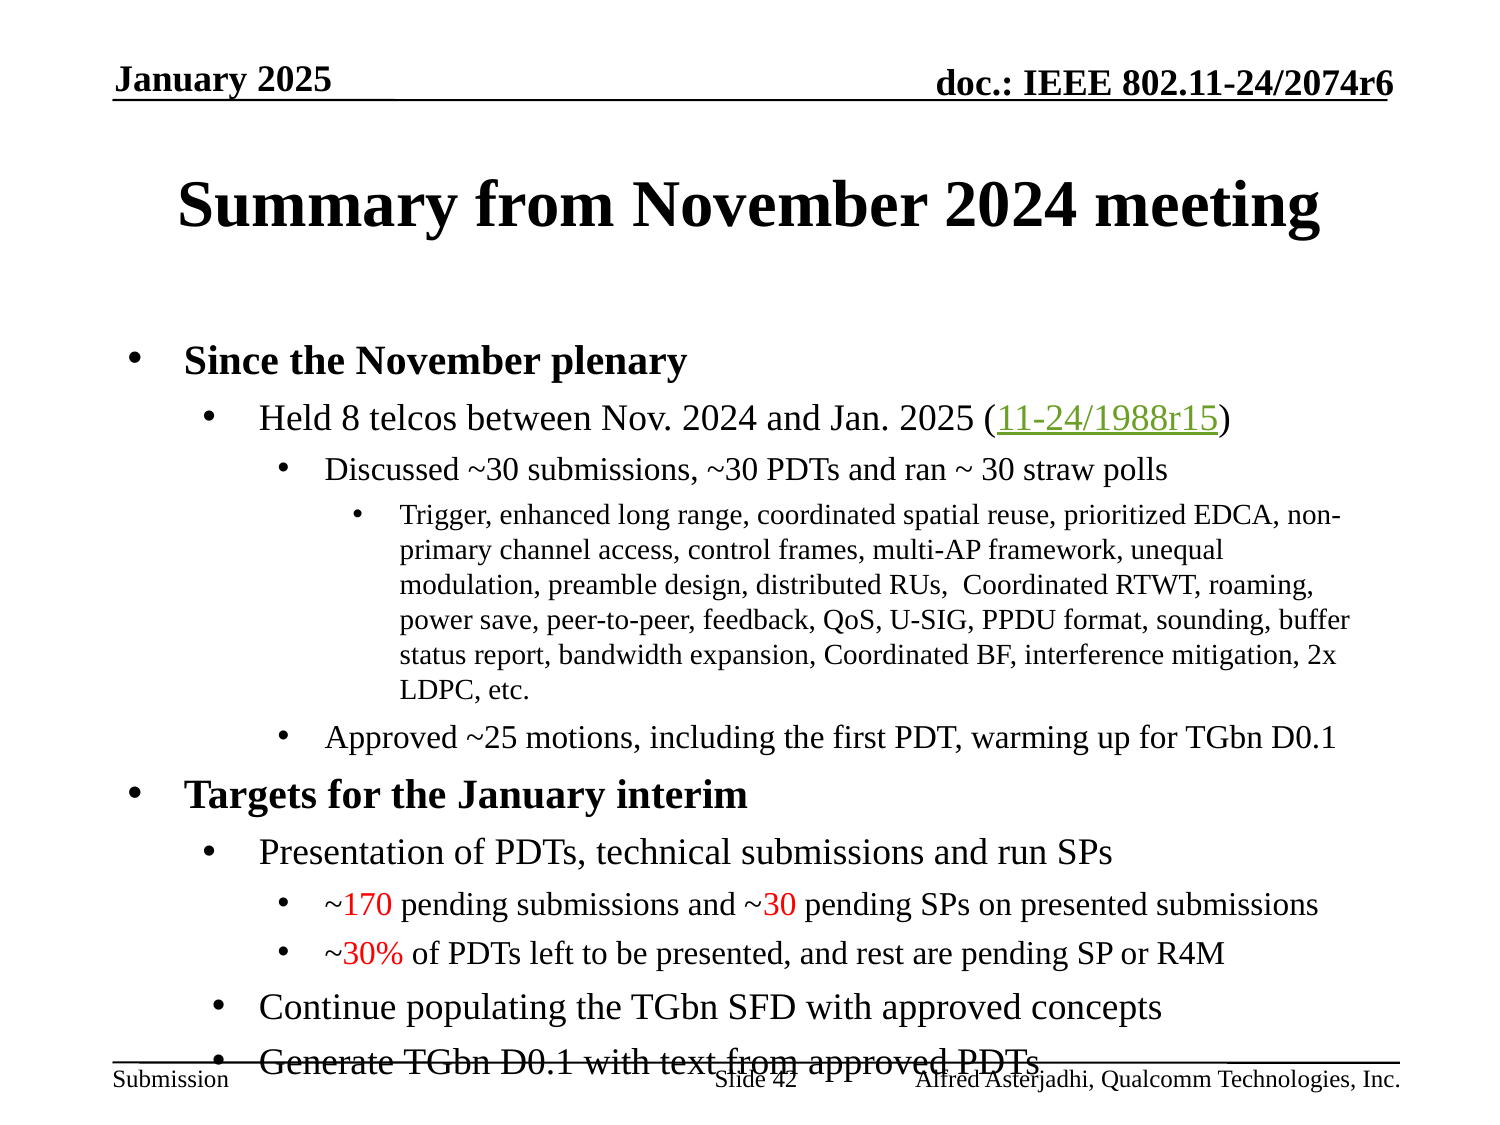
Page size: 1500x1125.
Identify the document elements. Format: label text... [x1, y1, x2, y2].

slide_number Slide 42 [712, 1061, 800, 1123]
footer Alfred Asterjadhi, Qualcomm Technologies, Inc. [878, 1061, 1402, 1093]
list Since the November plenary Held 8 telcos between Nov. 2024 and Jan. 2025 (11-24/1988r15) Discussed ~30 submissions, ~30 PDTs and ran ~ 30 straw polls Trigger, enhanced long range, coordinated spatial reuse, prioritized EDCA, non-primary channel access, control frames, multi-AP framework, unequal modulation, preamble design, distributed RUs, Coordinated RTWT, roaming, power save, peer-to-peer, feedback, QoS, U-SIG, PPDU format, sounding, buffer status report, bandwidth expansion, Coordinated BF, interference mitigation, 2x LDPC, etc. Approved ~25 motions, including the first PDT, warming up for TGbn D0.1 Targets for the January interim Presentation of PDTs, technical submissions and run SPs ~170 pending submissions and ~30 pending SPs on presented submissions ~30% of PDTs left to be presented, and rest are pending SP or R4M Continue populating the TGbn SFD with approved concepts Generate TGbn D0.1 with text from approved PDTs [112, 324, 1388, 1063]
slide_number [114, 54, 423, 100]
title Summary from November 2024 meeting [112, 112, 1388, 288]
